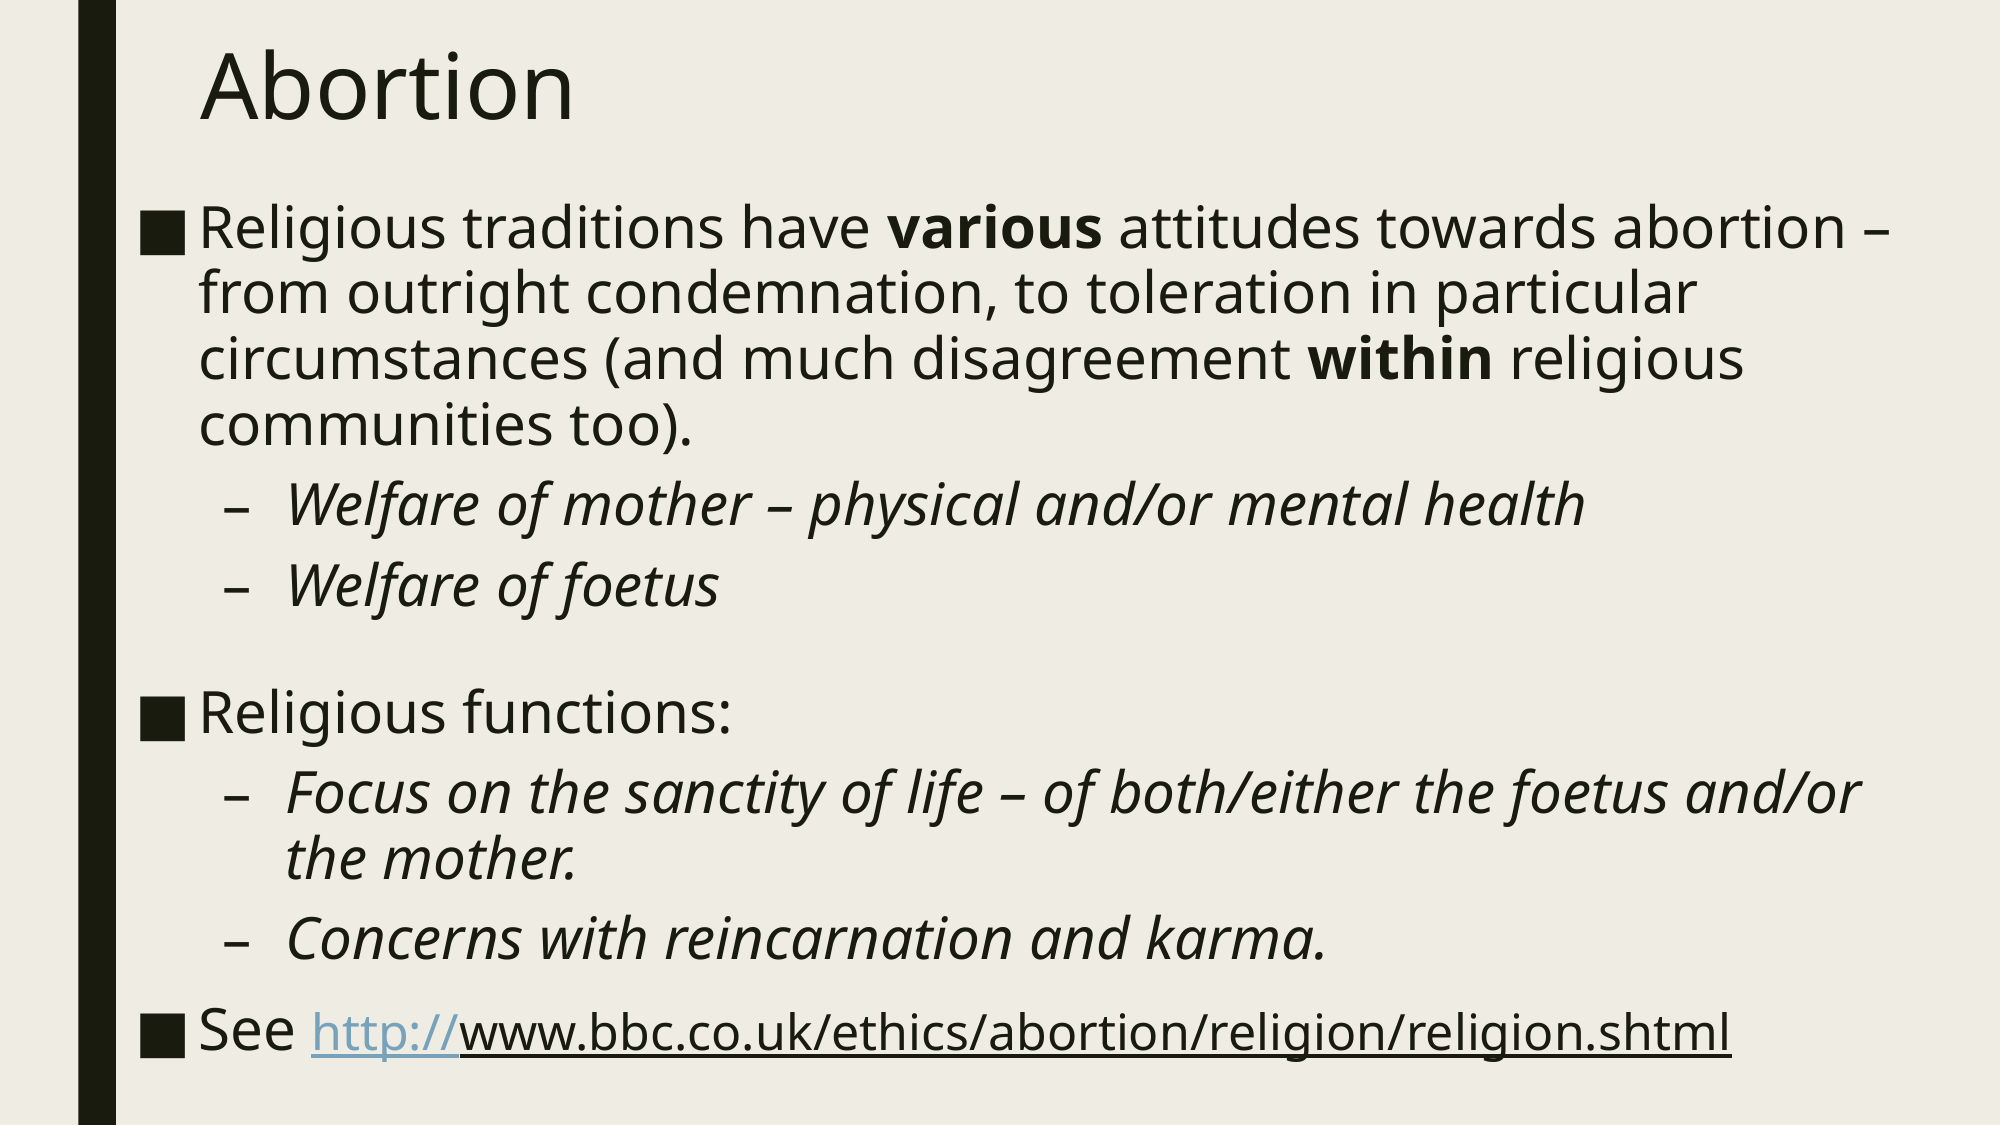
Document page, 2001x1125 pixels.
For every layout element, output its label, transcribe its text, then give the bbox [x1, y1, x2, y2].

title Abortion [185, 33, 1761, 188]
list Religious traditions have various attitudes towards abortion – from outright condemnation, to toleration in particular circumstances (and much disagreement within religious communities too). Welfare of mother – physical and/or mental health Welfare of foetus Religious functions: Focus on the sanctity of life – of both/either the foetus and/or the mother. Concerns with reincarnation and karma. See http://www.bbc.co.uk/ethics/abortion/religion/religion.shtml [120, 188, 1922, 986]
